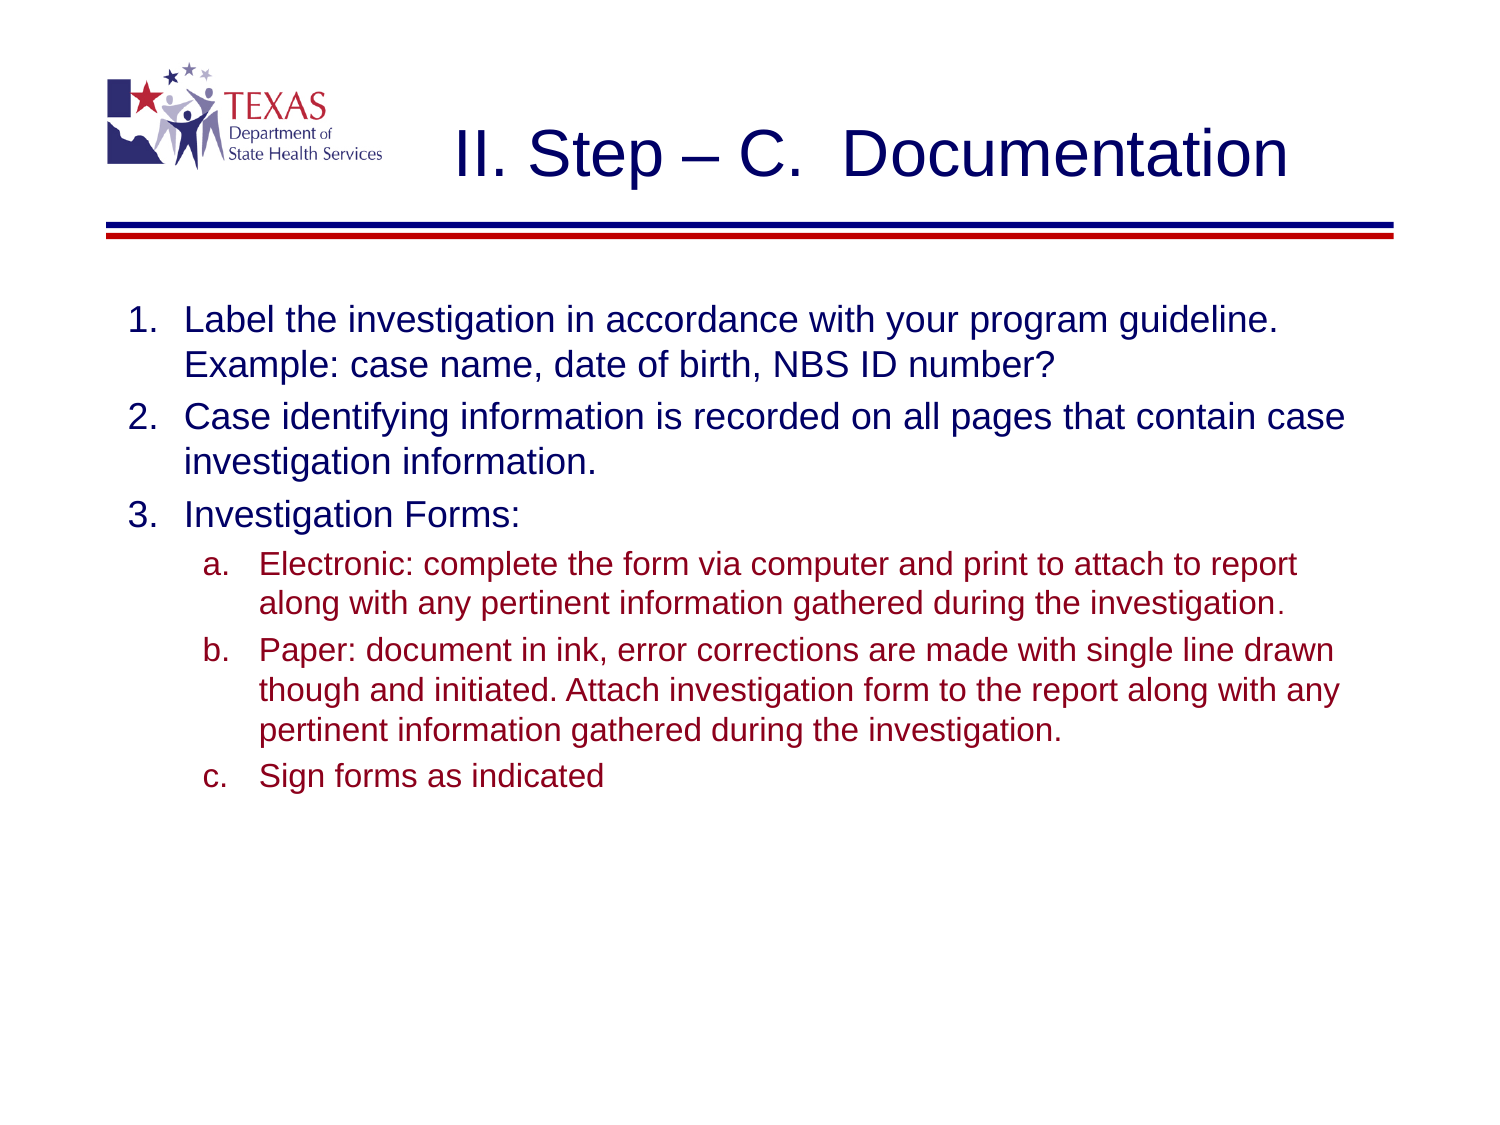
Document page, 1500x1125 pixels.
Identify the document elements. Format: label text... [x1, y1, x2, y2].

list Label the investigation in accordance with your program guideline. Example: case name, date of birth, NBS ID number? Case identifying information is recorded on all pages that contain case investigation information. Investigation Forms: Electronic: complete the form via computer and print to attach to report along with any pertinent information gathered during the investigation. Paper: document in ink, error corrections are made with single line drawn though and initiated. Attach investigation form to the report along with any pertinent information gathered during the investigation. Sign forms as indicated [112, 287, 1388, 1000]
title II. Step – C. Documentation [387, 87, 1375, 213]
picture [106, 62, 382, 170]
